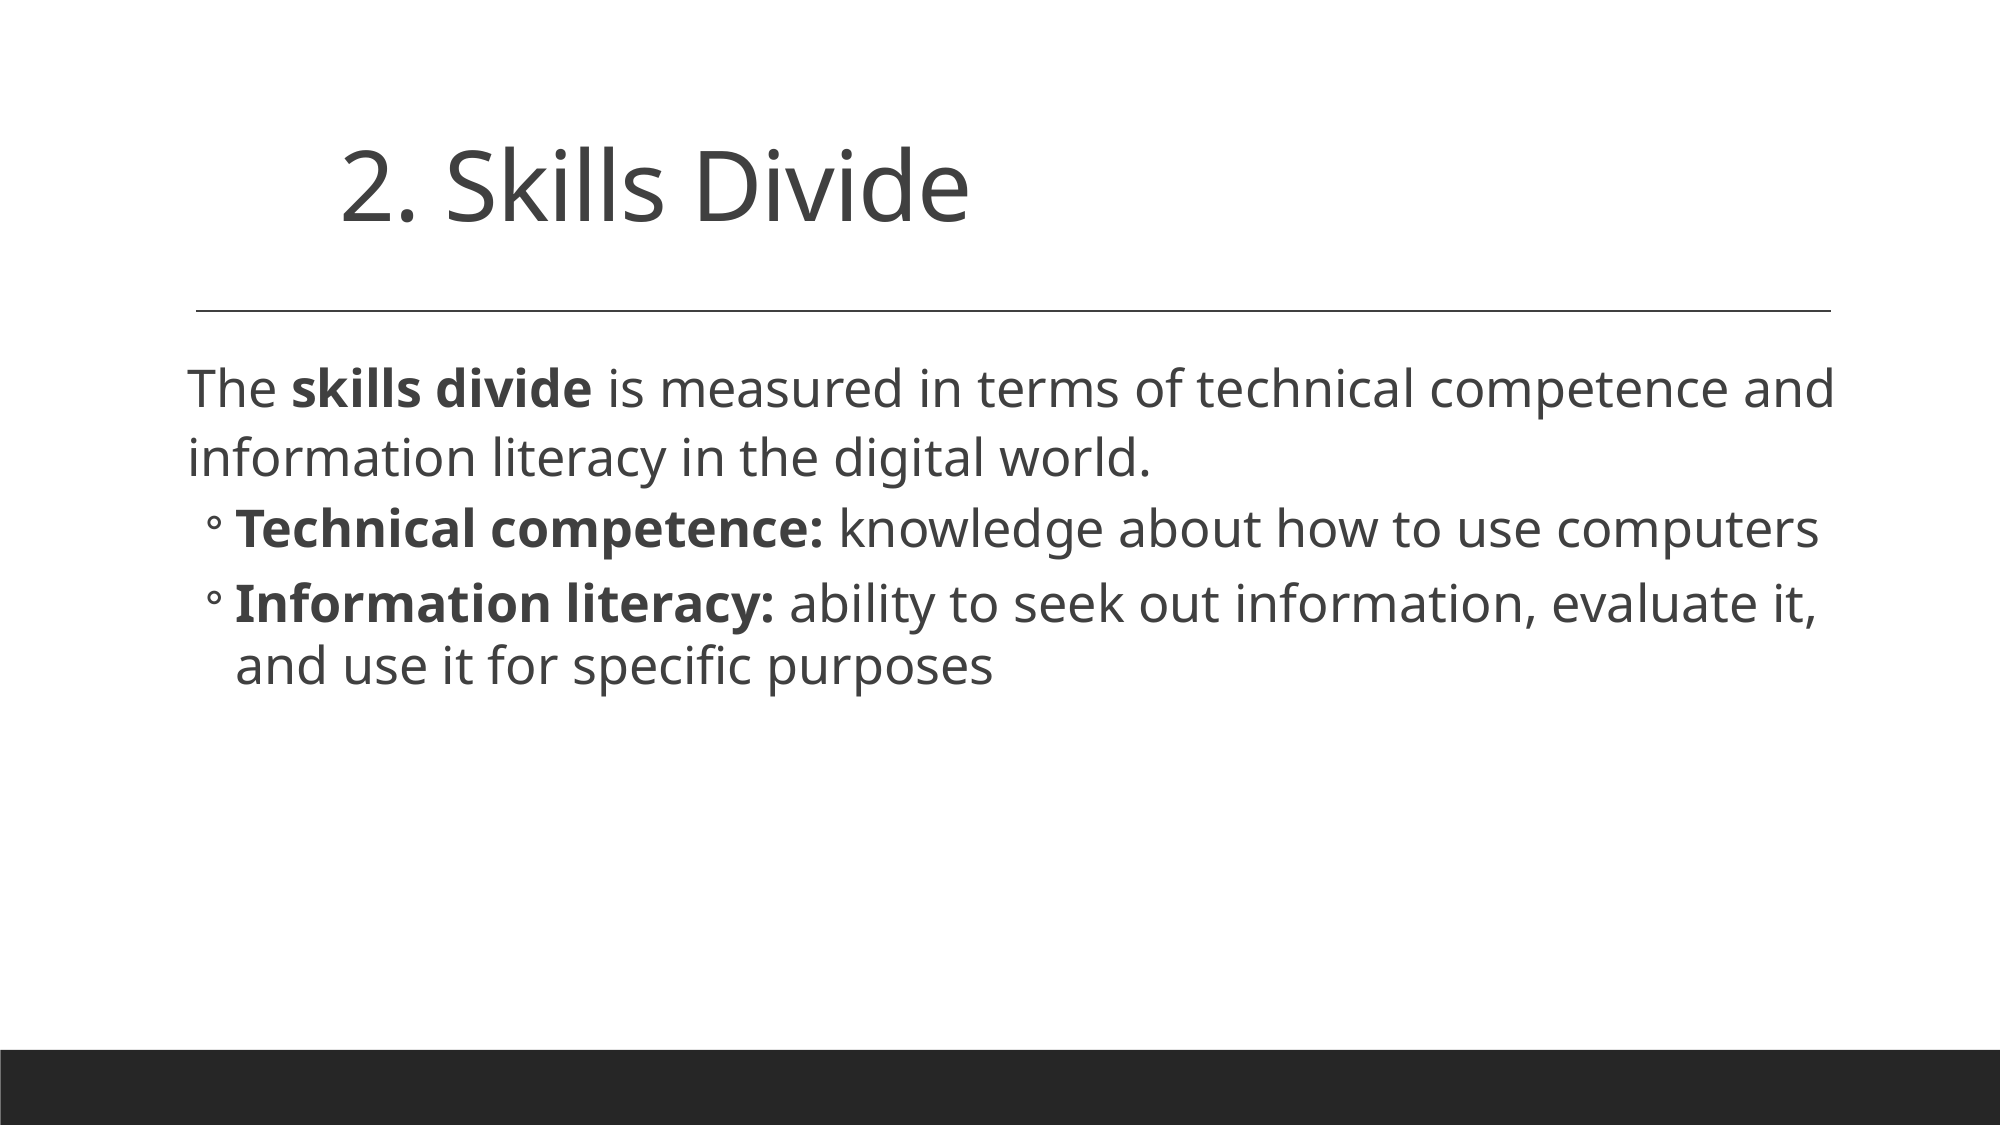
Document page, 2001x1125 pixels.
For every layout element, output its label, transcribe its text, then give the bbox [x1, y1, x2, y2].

title 2. Skills Divide [324, 62, 1675, 250]
list The skills divide is measured in terms of technical competence and information literacy in the digital world. Technical competence: knowledge about how to use computers Information literacy: ability to seek out information, evaluate it, and use it for specific purposes [172, 341, 1863, 1092]
